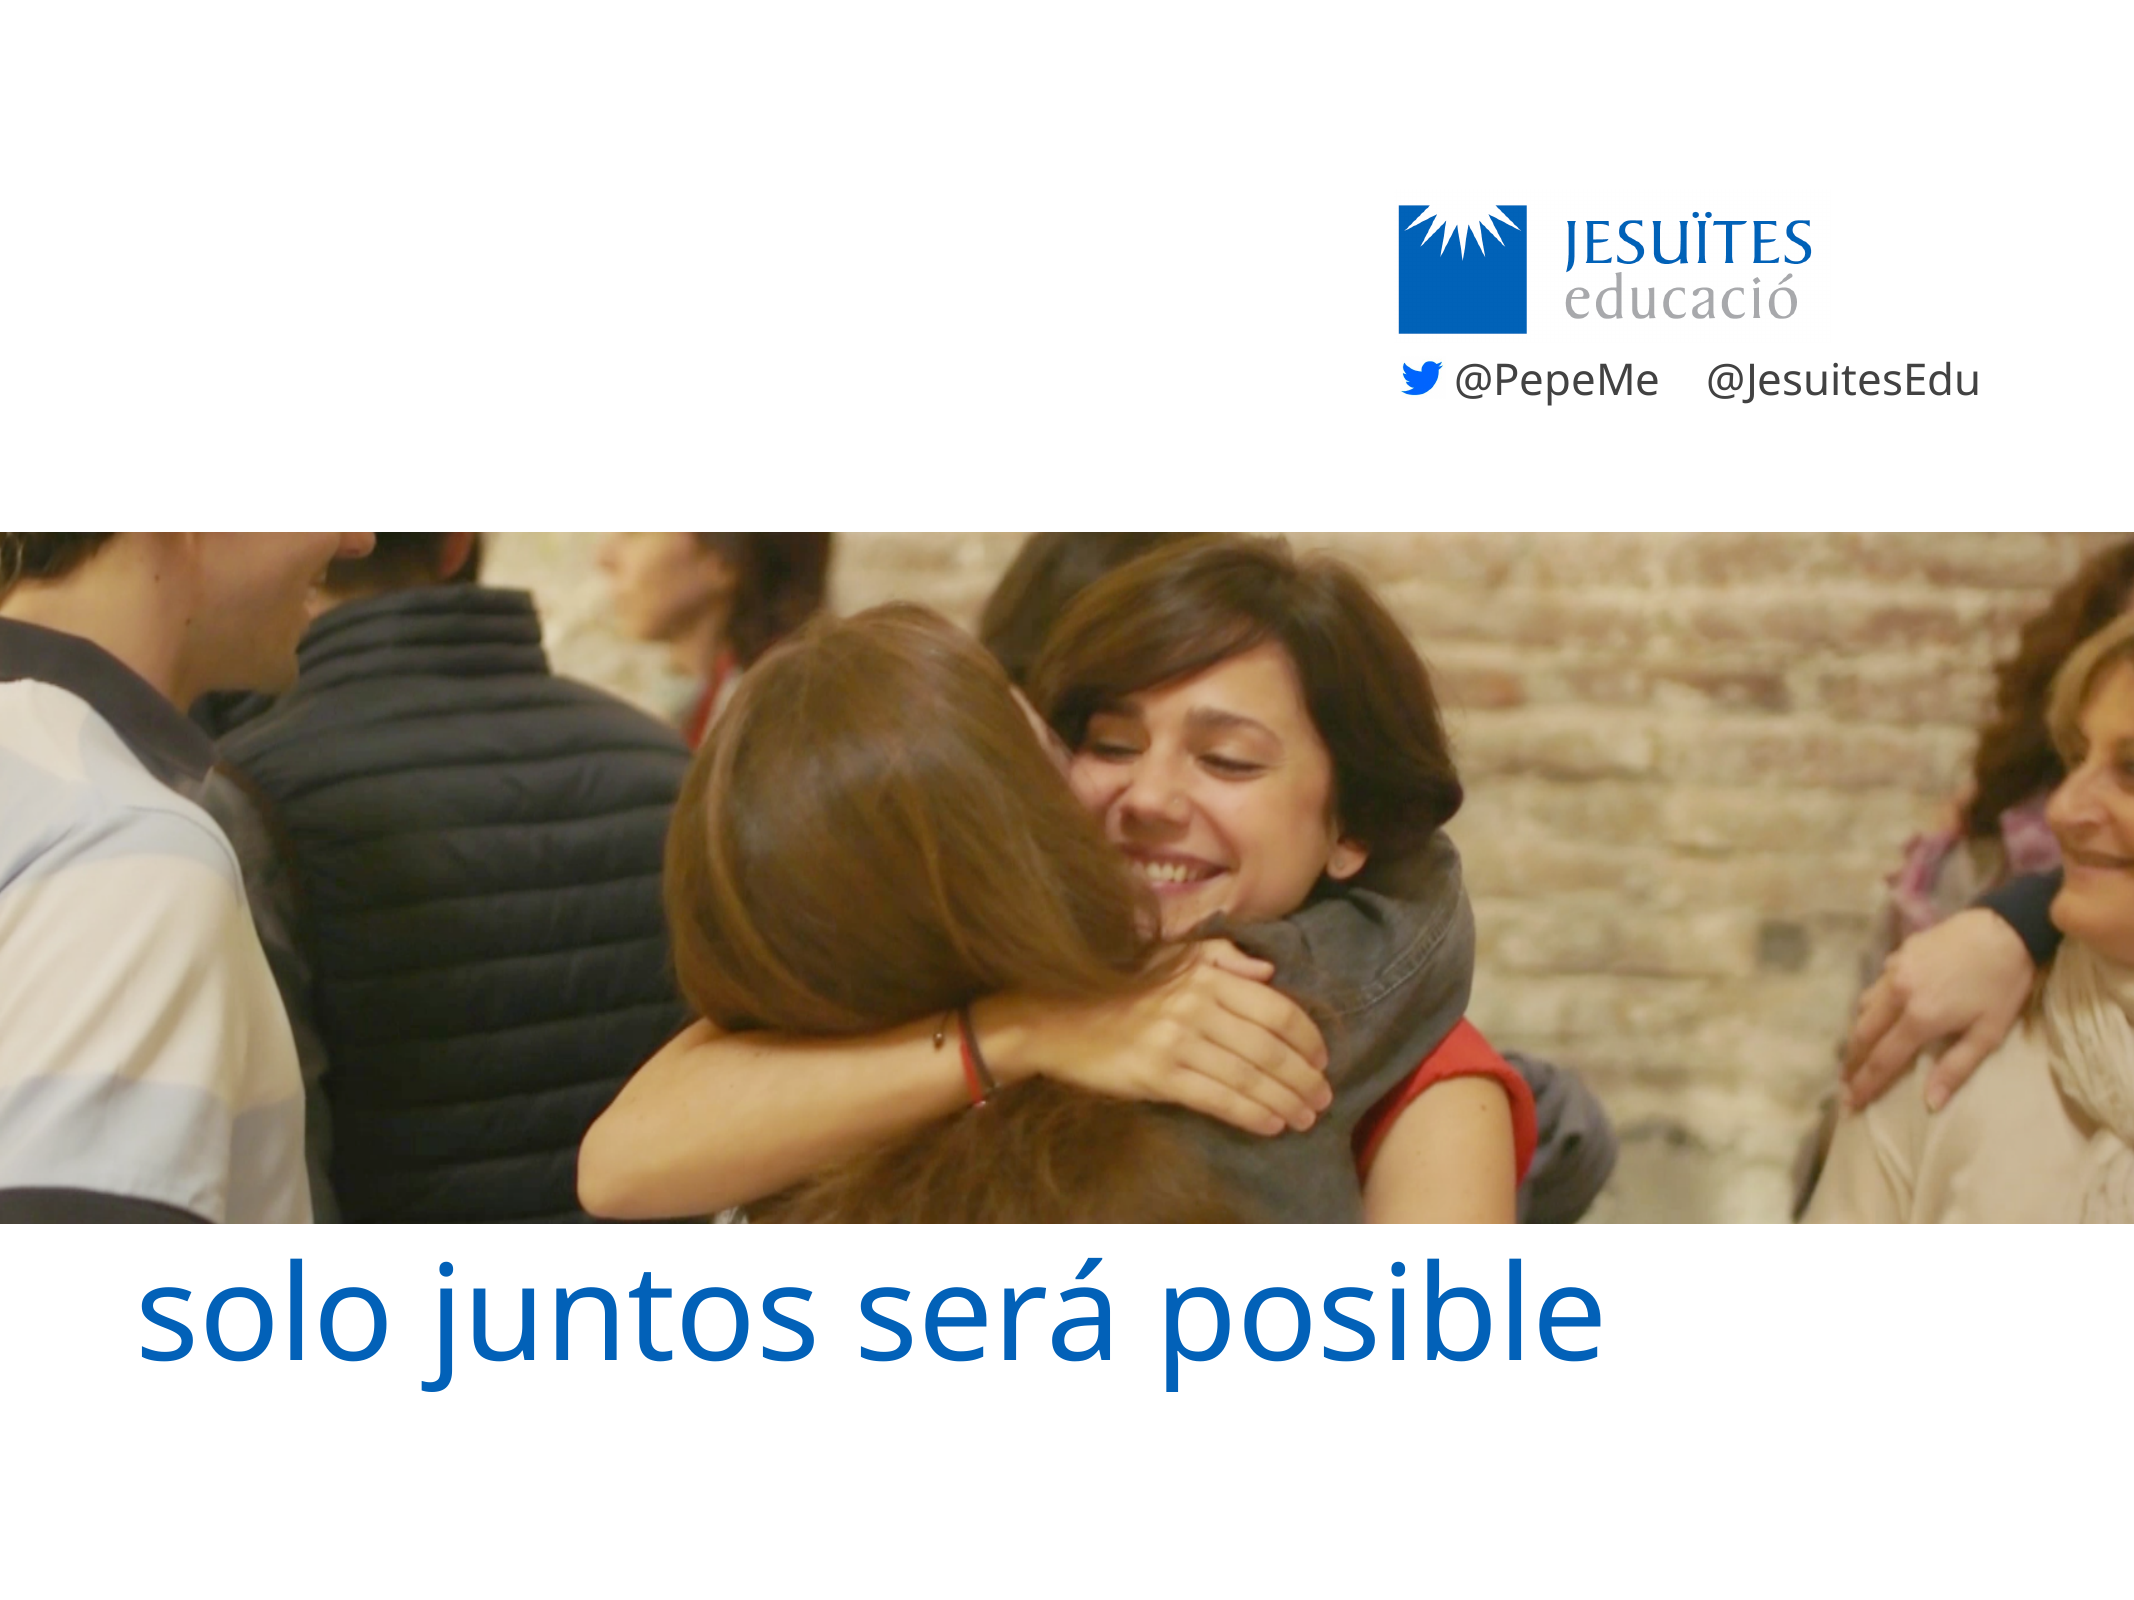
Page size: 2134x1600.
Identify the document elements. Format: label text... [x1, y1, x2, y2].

picture [1394, 189, 1831, 344]
picture [1399, 356, 1446, 399]
text_box solo juntos será posible [127, 1234, 2096, 1424]
text_box @PepeMe @JesuitesEdu [1445, 342, 2070, 419]
picture [0, 532, 2134, 1225]
